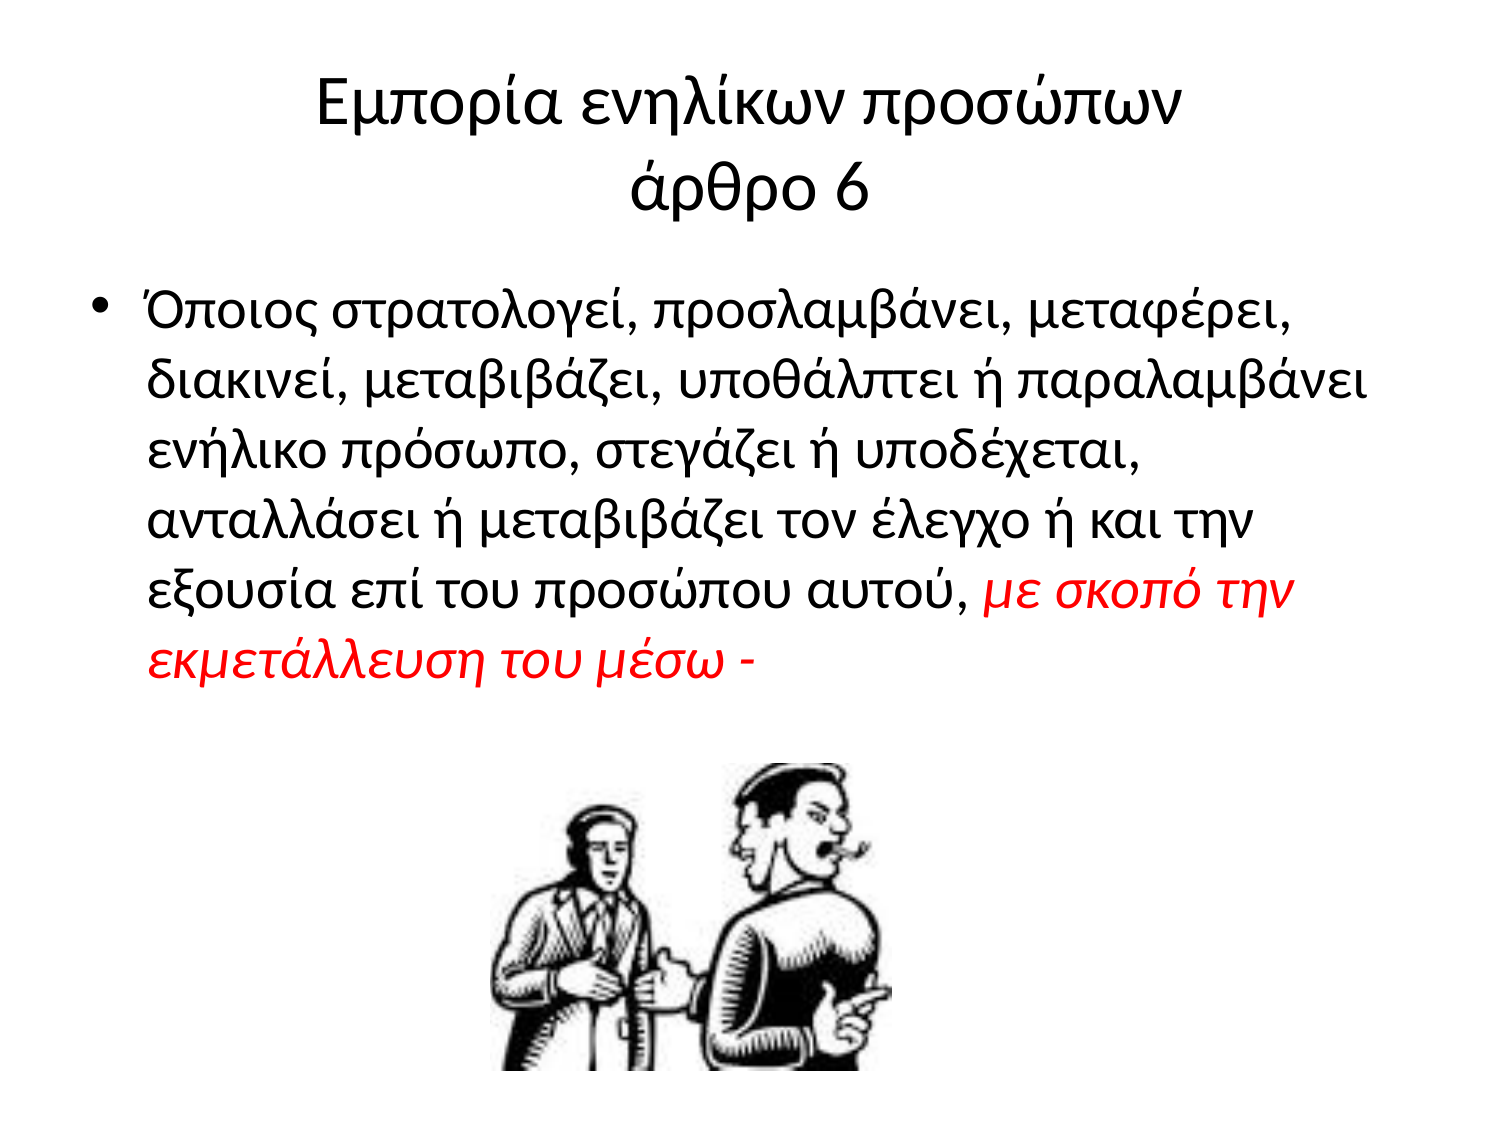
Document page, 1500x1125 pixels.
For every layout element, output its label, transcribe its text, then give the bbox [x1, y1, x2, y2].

title Εμπορία ενηλίκων προσώπων άρθρο 6 [75, 45, 1425, 233]
list Όποιος στρατολογεί, προσλαμβάνει, μεταφέρει, διακινεί, μεταβιβάζει, υποθάλπτει ή παραλαμβάνει ενήλικο πρόσωπο, στεγάζει ή υποδέχεται, ανταλλάσει ή μεταβιβάζει τον έλεγχο ή και την εξουσία επί του προσώπου αυτού, με σκοπό την εκμετάλλευση του μέσω - [75, 262, 1425, 1005]
picture [489, 763, 892, 1071]
